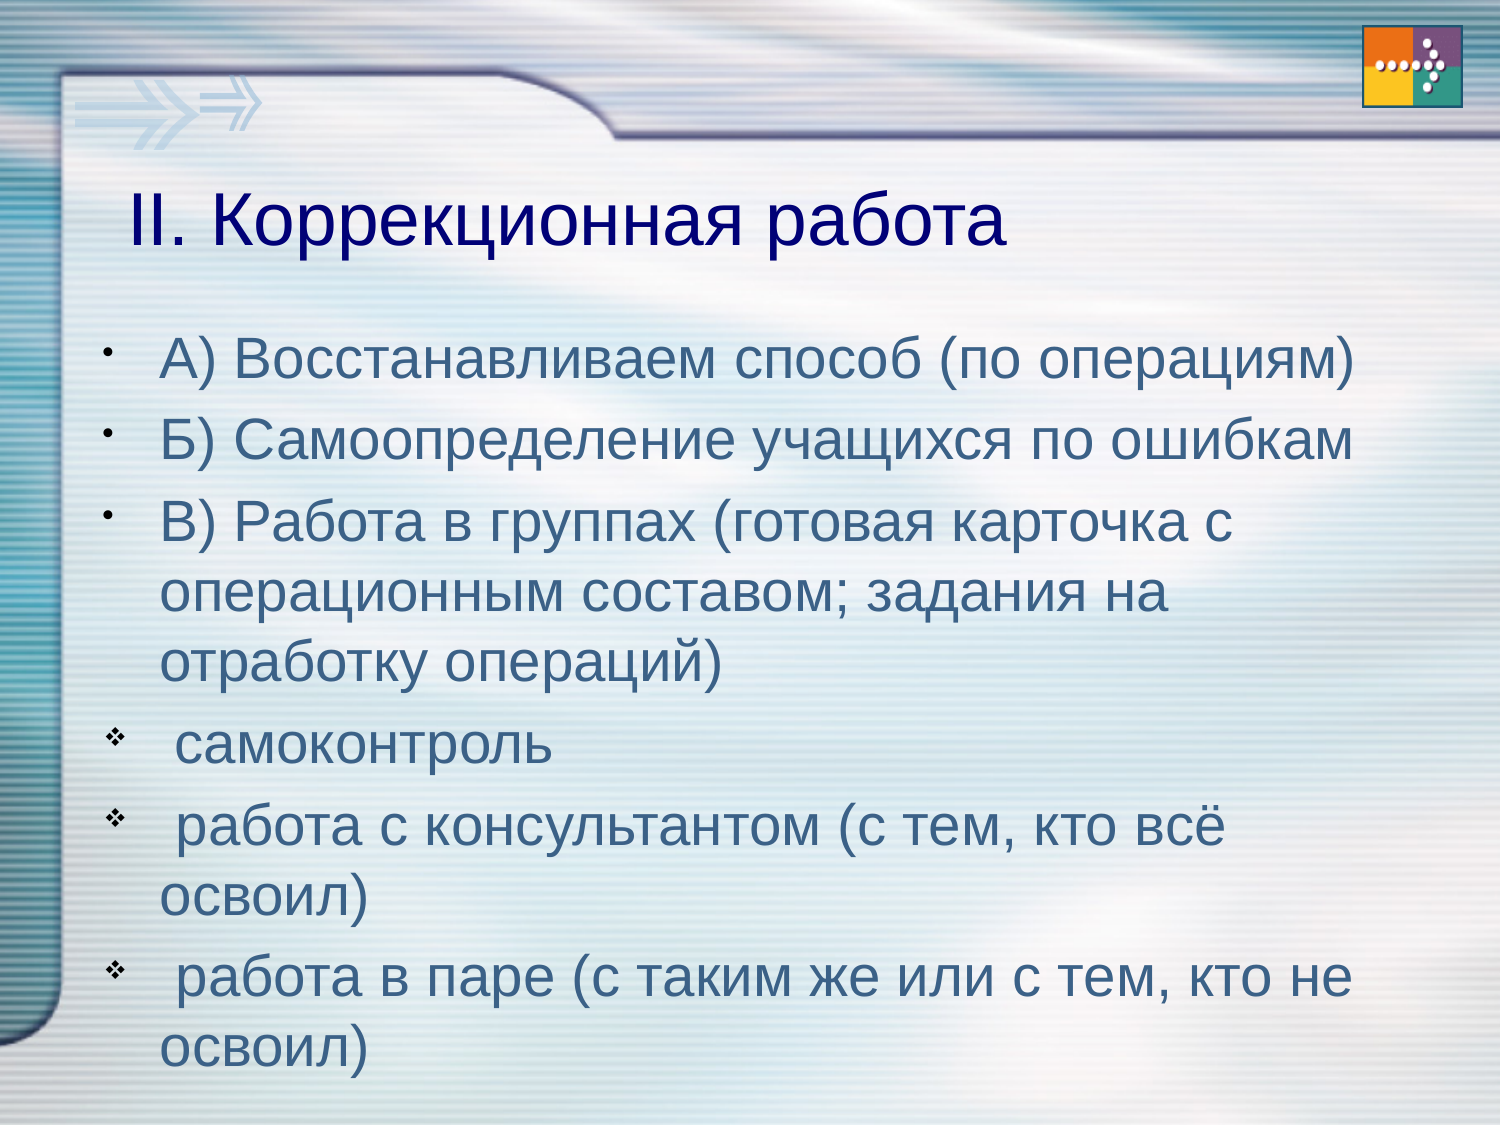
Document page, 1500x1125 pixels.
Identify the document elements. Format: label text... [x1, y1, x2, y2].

title II. Коррекционная работа [112, 162, 1388, 312]
picture [0, 0, 1500, 1125]
text_box А) Восстанавливаем способ (по операциям) Б) Самоопределение учащихся по ошибкам В) Работа в группах (готовая карточка с операционным составом; задания на отработку операций) самоконтроль работа с консультантом (с тем, кто всё освоил) работа в паре (с таким же или с тем, кто не освоил) [88, 312, 1412, 975]
